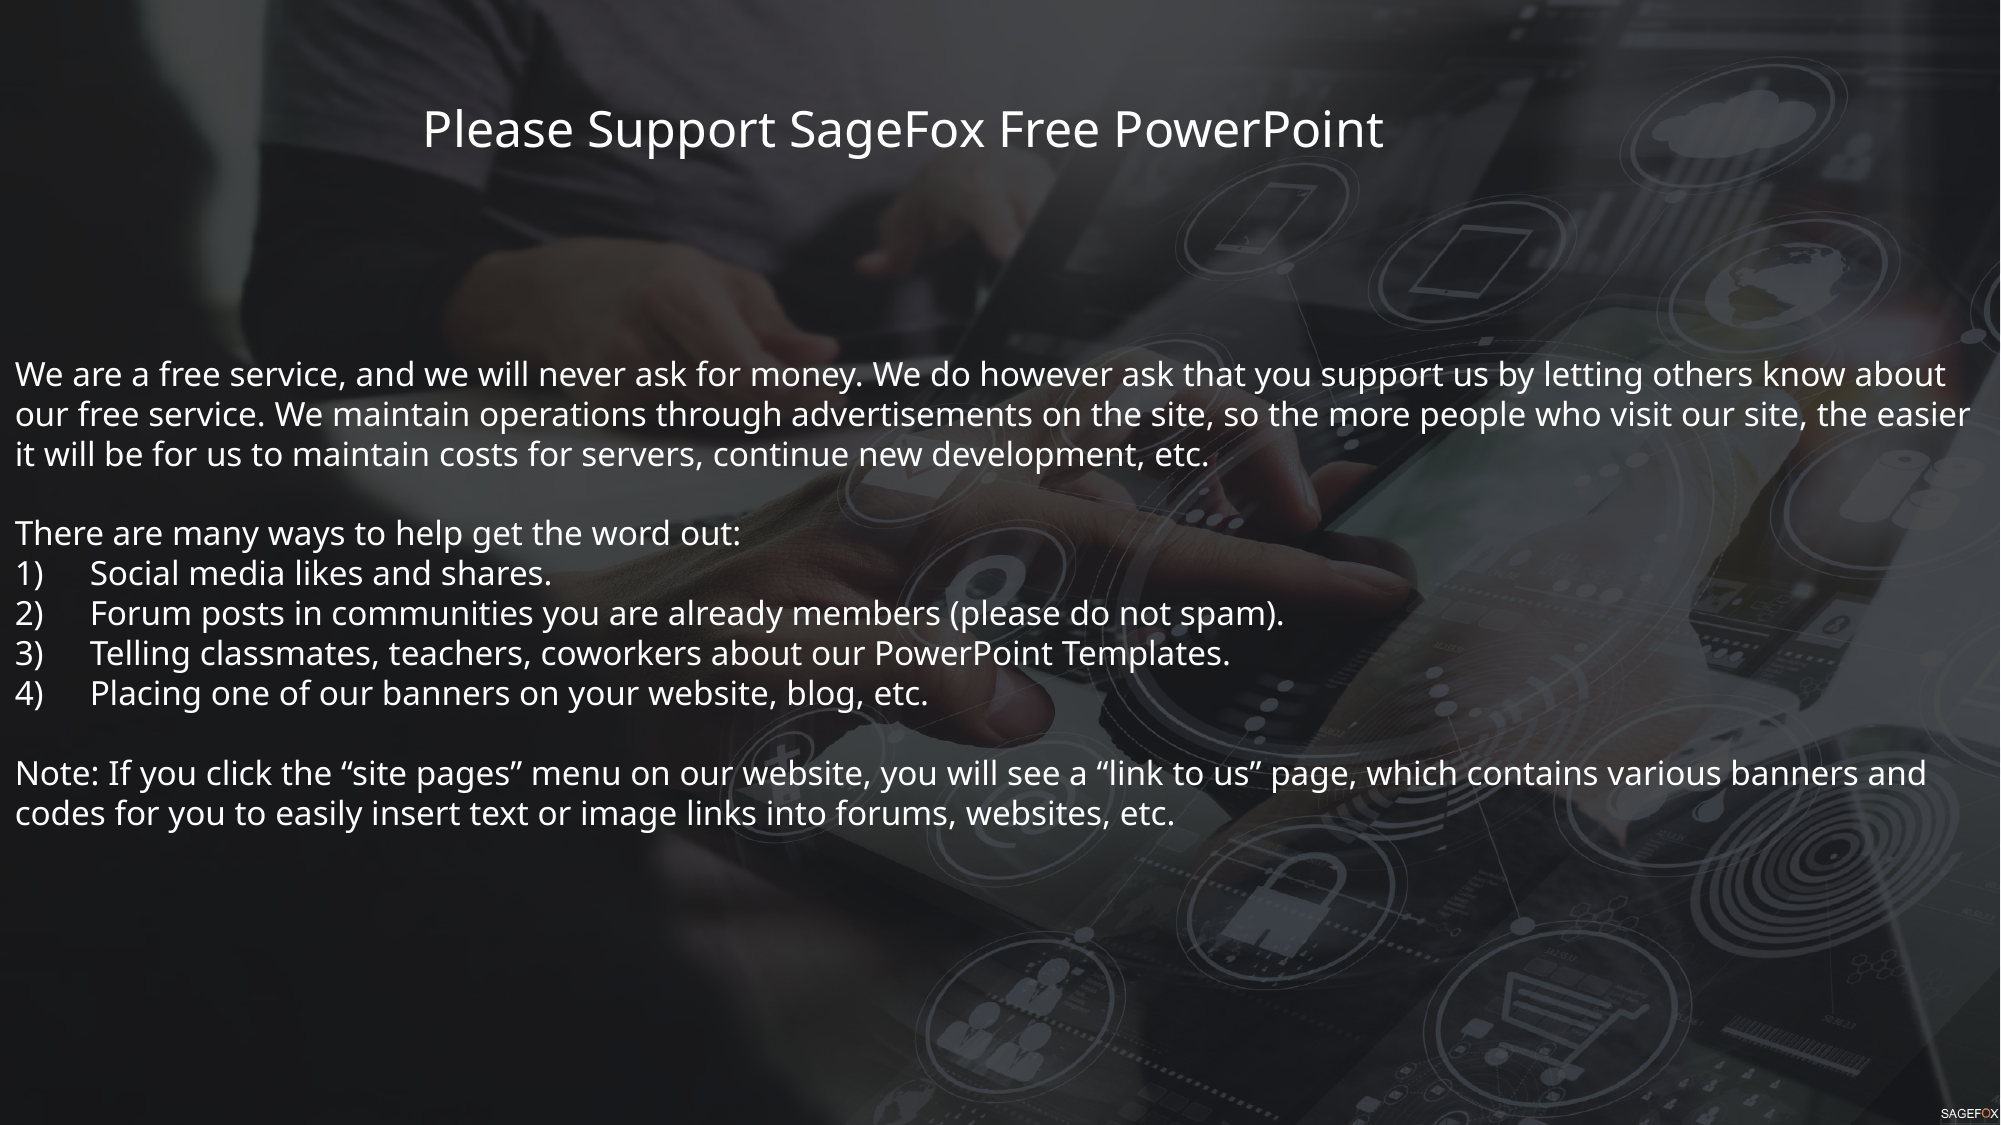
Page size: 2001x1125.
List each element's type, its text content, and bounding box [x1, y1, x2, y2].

title Please Support SageFox Free PowerPoint [363, 72, 1444, 190]
text_box We are a free service, and we will never ask for money. We do however ask that you support us by letting others know about our free service. We maintain operations through advertisements on the site, so the more people who visit our site, the easier it will be for us to maintain costs for servers, continue new development, etc. There are many ways to help get the word out: Social media likes and shares. Forum posts in communities you are already members (please do not spam). Telling classmates, teachers, coworkers about our PowerPoint Templates. Placing one of our banners on your website, blog, etc. Note: If you click the “site pages” menu on our website, you will see a “link to us” page, which contains various banners and codes for you to easily insert text or image links into forums, websites, etc. [0, 0, 2000, 1125]
